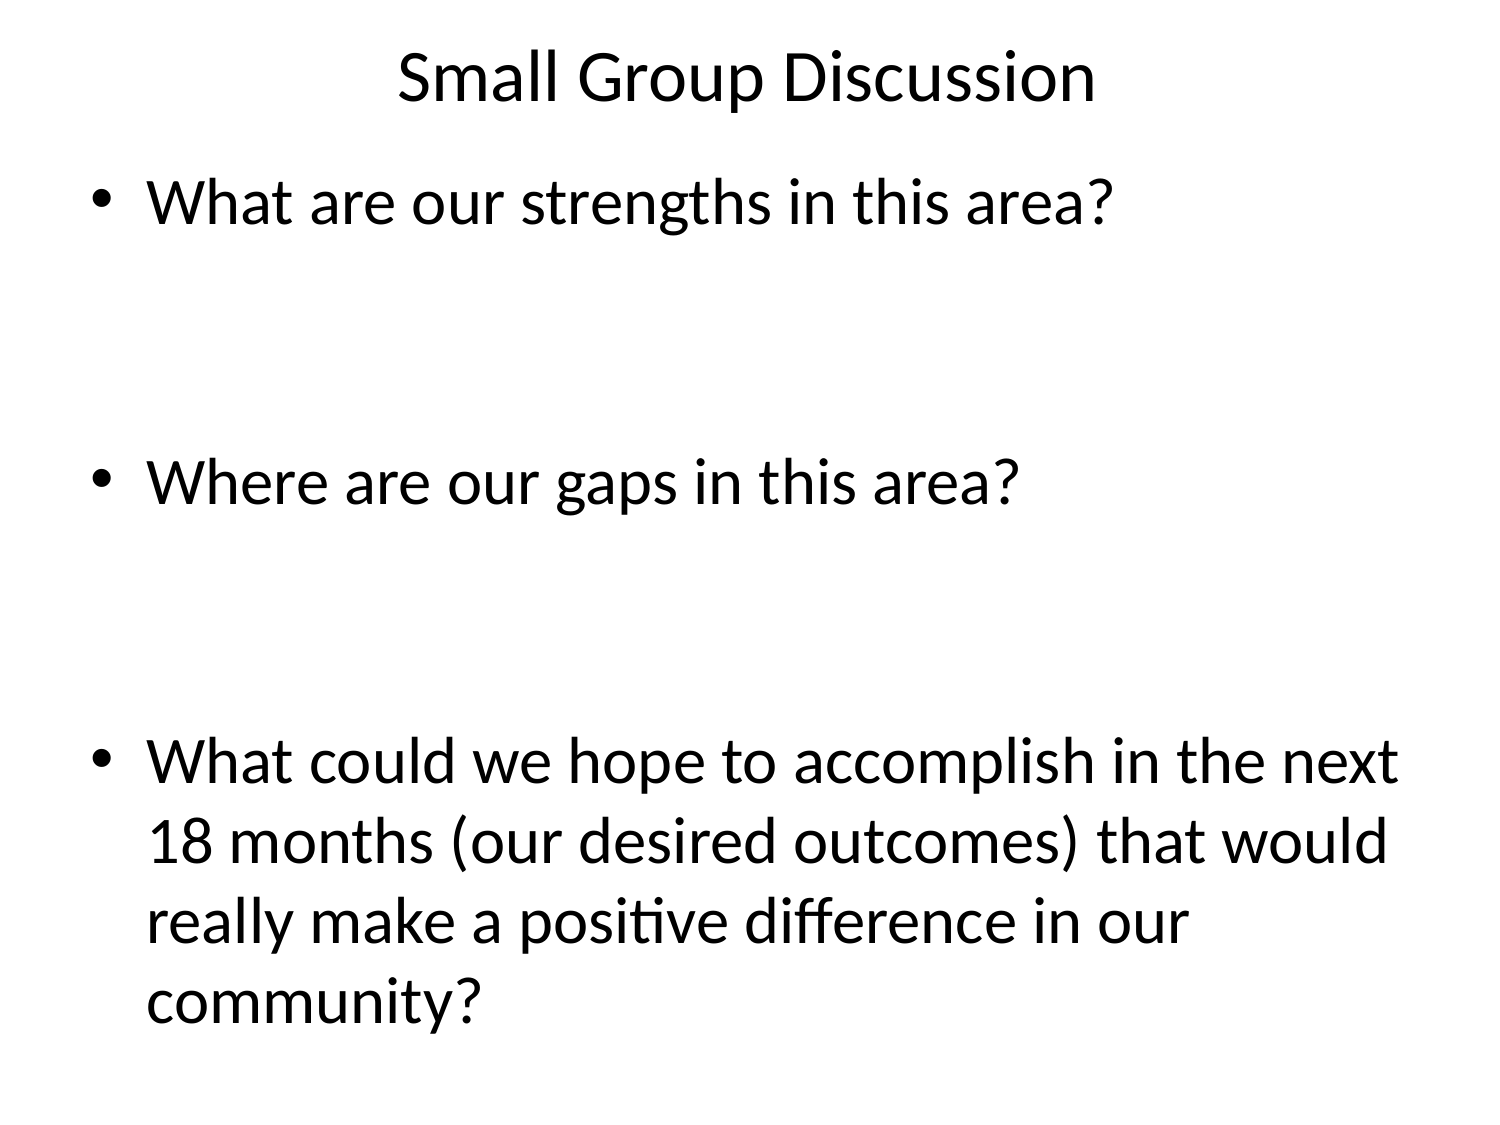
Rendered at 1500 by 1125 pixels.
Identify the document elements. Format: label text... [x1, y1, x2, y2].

list What are our strengths in this area? Where are our gaps in this area? What could we hope to accomplish in the next 18 months (our desired outcomes) that would really make a positive difference in our community? [75, 149, 1425, 1106]
title Small Group Discussion [72, 19, 1423, 125]
